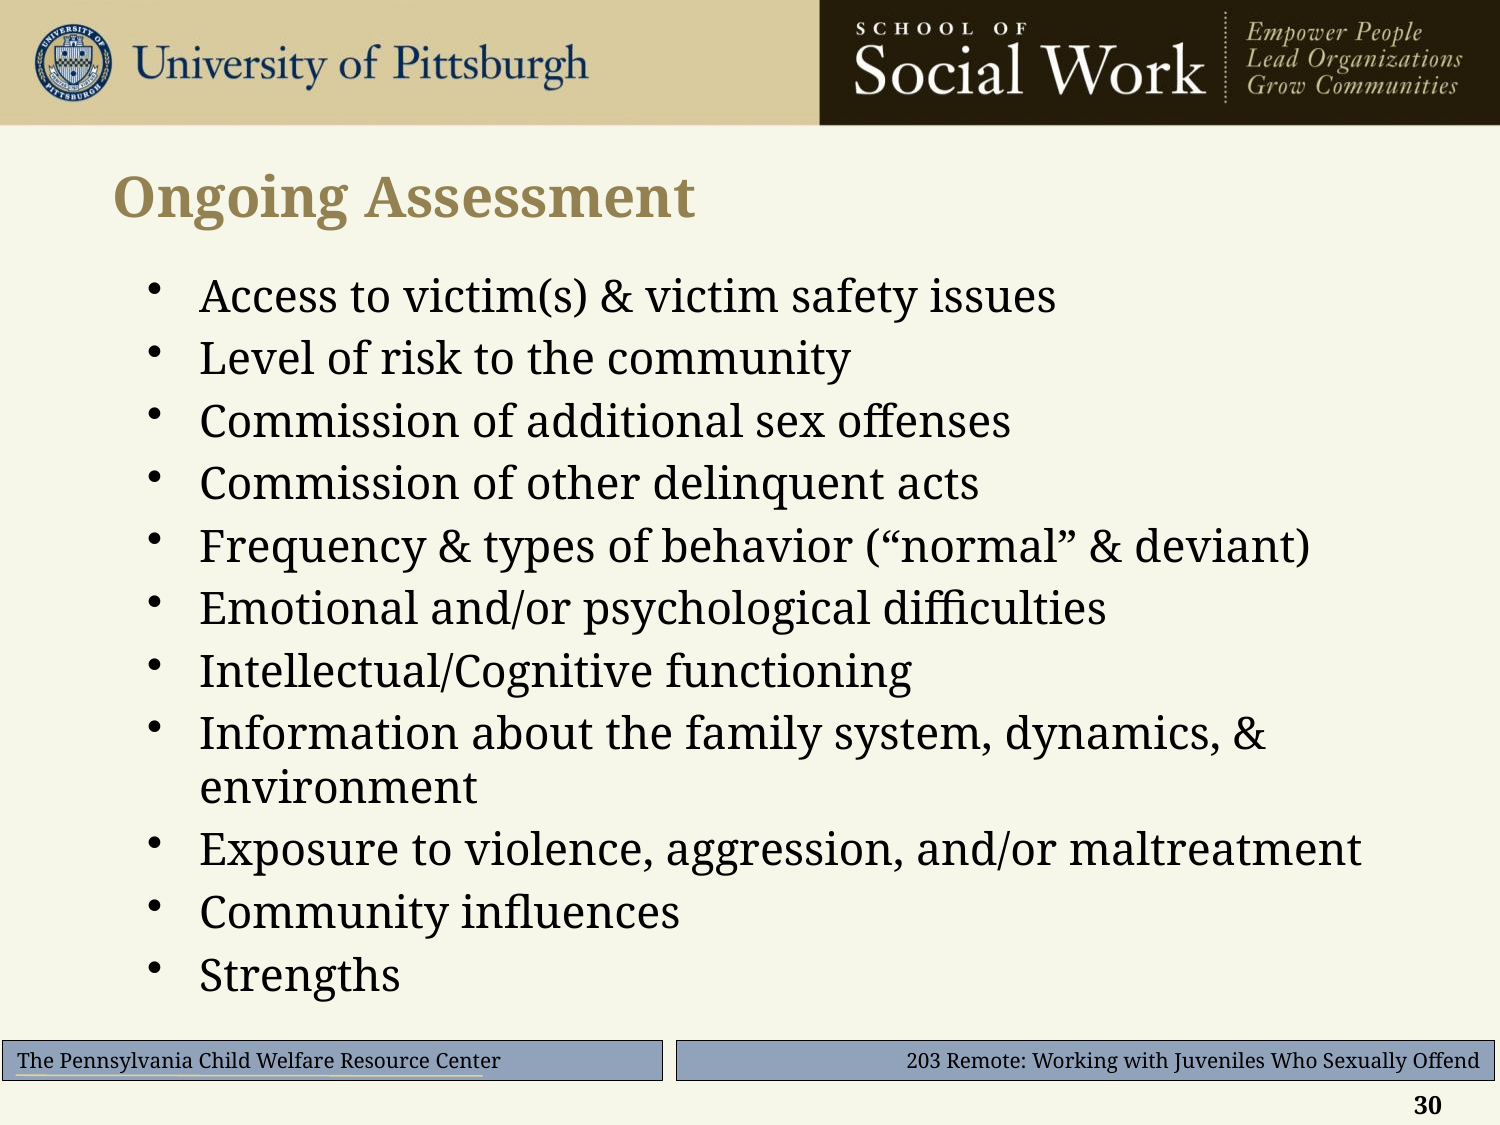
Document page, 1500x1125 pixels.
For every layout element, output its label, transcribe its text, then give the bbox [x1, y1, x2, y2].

title Ongoing Assessment [97, 145, 1449, 244]
picture [0, 0, 1500, 1125]
list Access to victim(s) & victim safety issues Level of risk to the community Commission of additional sex offenses Commission of other delinquent acts Frequency & types of behavior (“normal” & deviant) Emotional and/or psychological difficulties Intellectual/Cognitive functioning Information about the family system, dynamics, & environment Exposure to violence, aggression, and/or maltreatment Community influences Strengths [131, 259, 1449, 1013]
